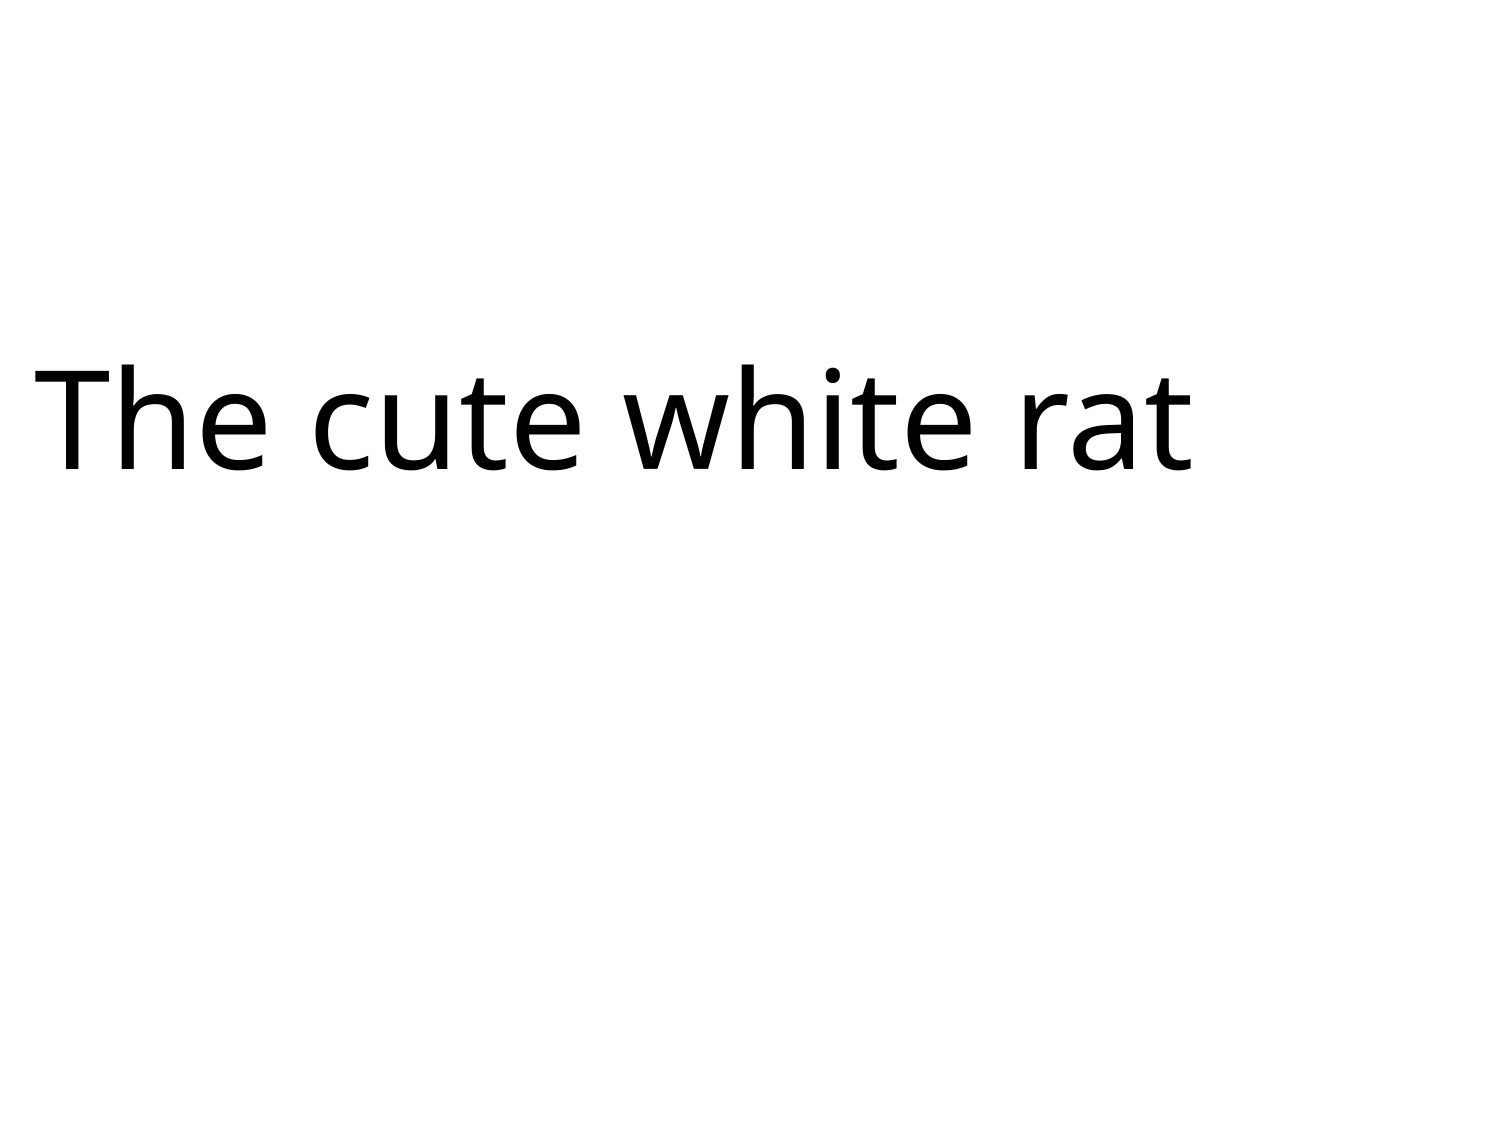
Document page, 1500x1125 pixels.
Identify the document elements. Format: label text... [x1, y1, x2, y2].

text_box The cute white rat [19, 214, 1479, 505]
